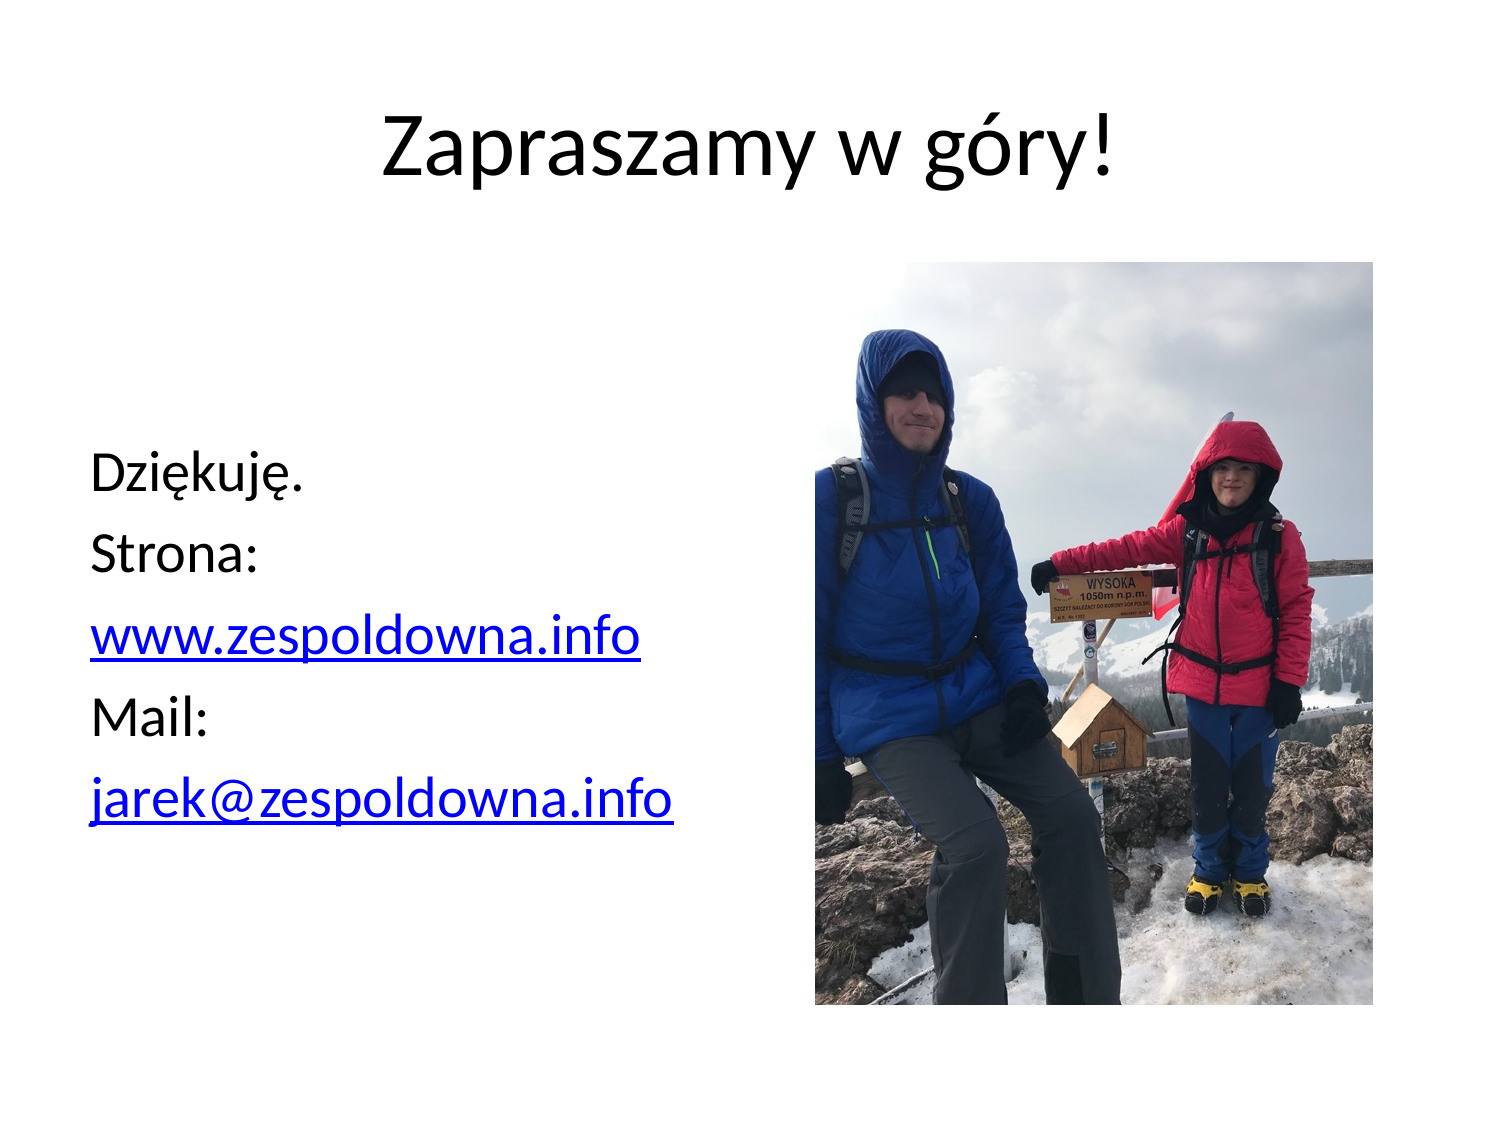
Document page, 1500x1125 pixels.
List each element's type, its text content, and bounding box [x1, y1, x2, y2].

title Zapraszamy w góry! [75, 45, 1425, 233]
list Dziękuję. Strona: www.zespoldowna.info Mail: jarek@zespoldowna.info [75, 262, 738, 1005]
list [815, 262, 1373, 1006]
